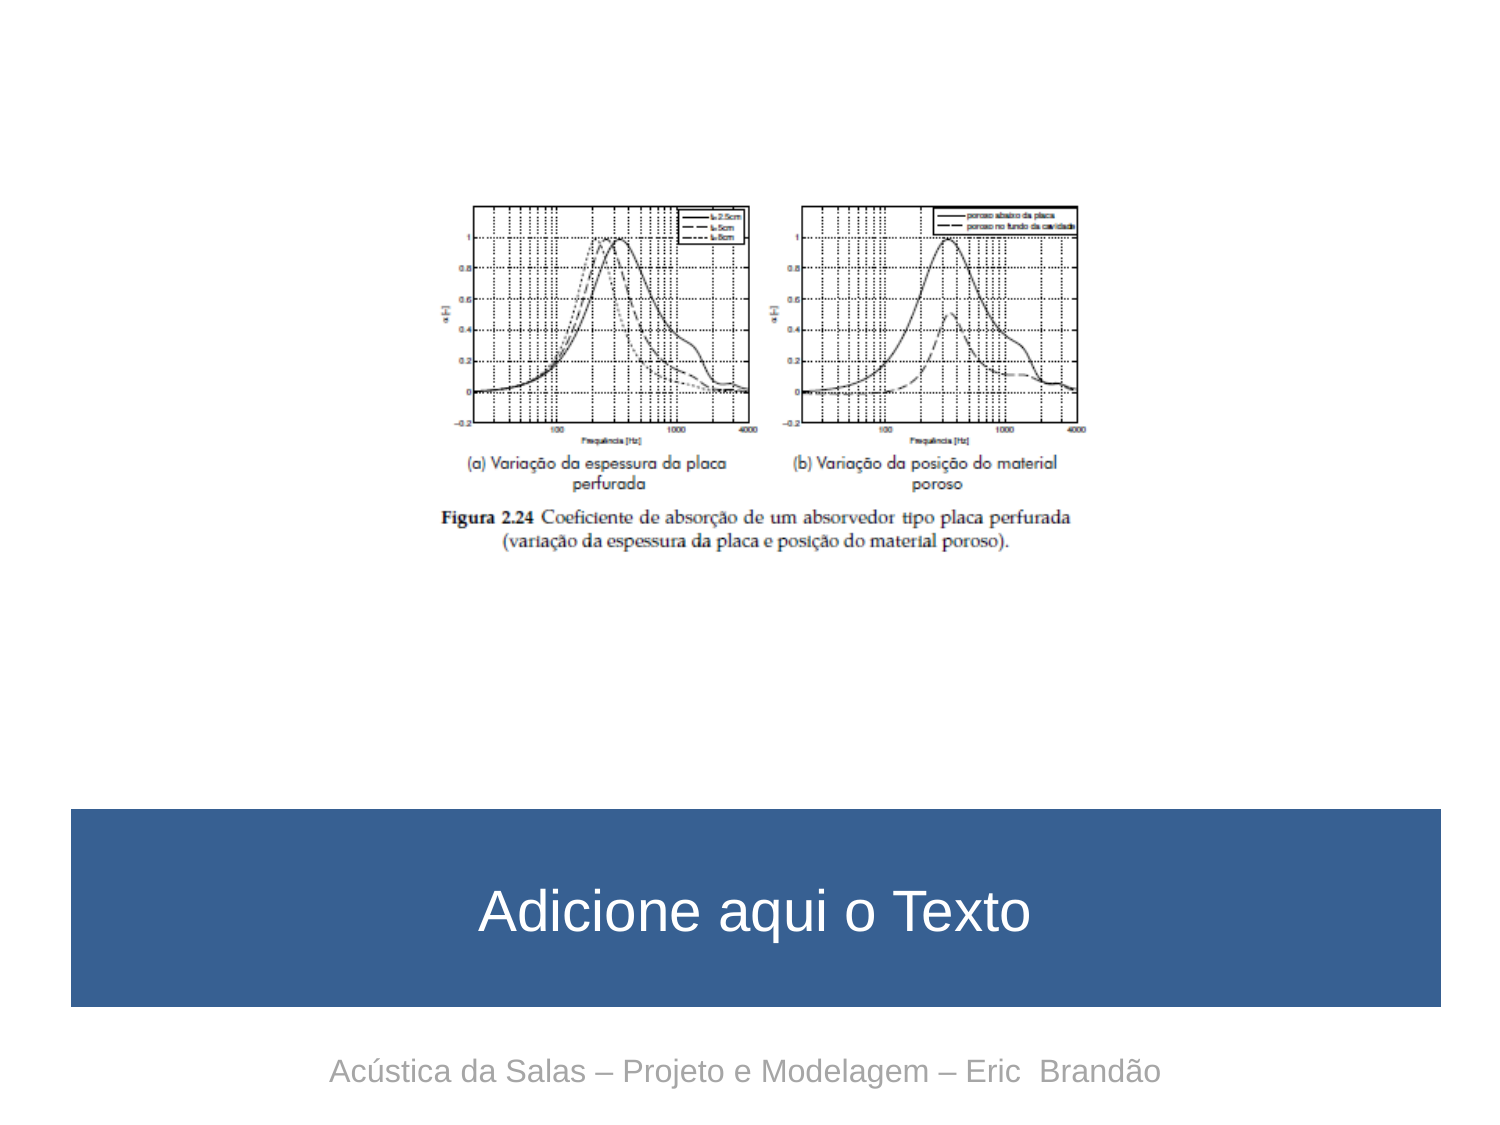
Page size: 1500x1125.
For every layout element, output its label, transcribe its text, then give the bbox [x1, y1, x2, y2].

footer Acústica da Salas – Projeto e Modelagem – Eric Brandão [0, 1042, 1500, 1103]
picture [394, 180, 1105, 563]
text_box Adicione aqui o Texto [70, 808, 1442, 1008]
